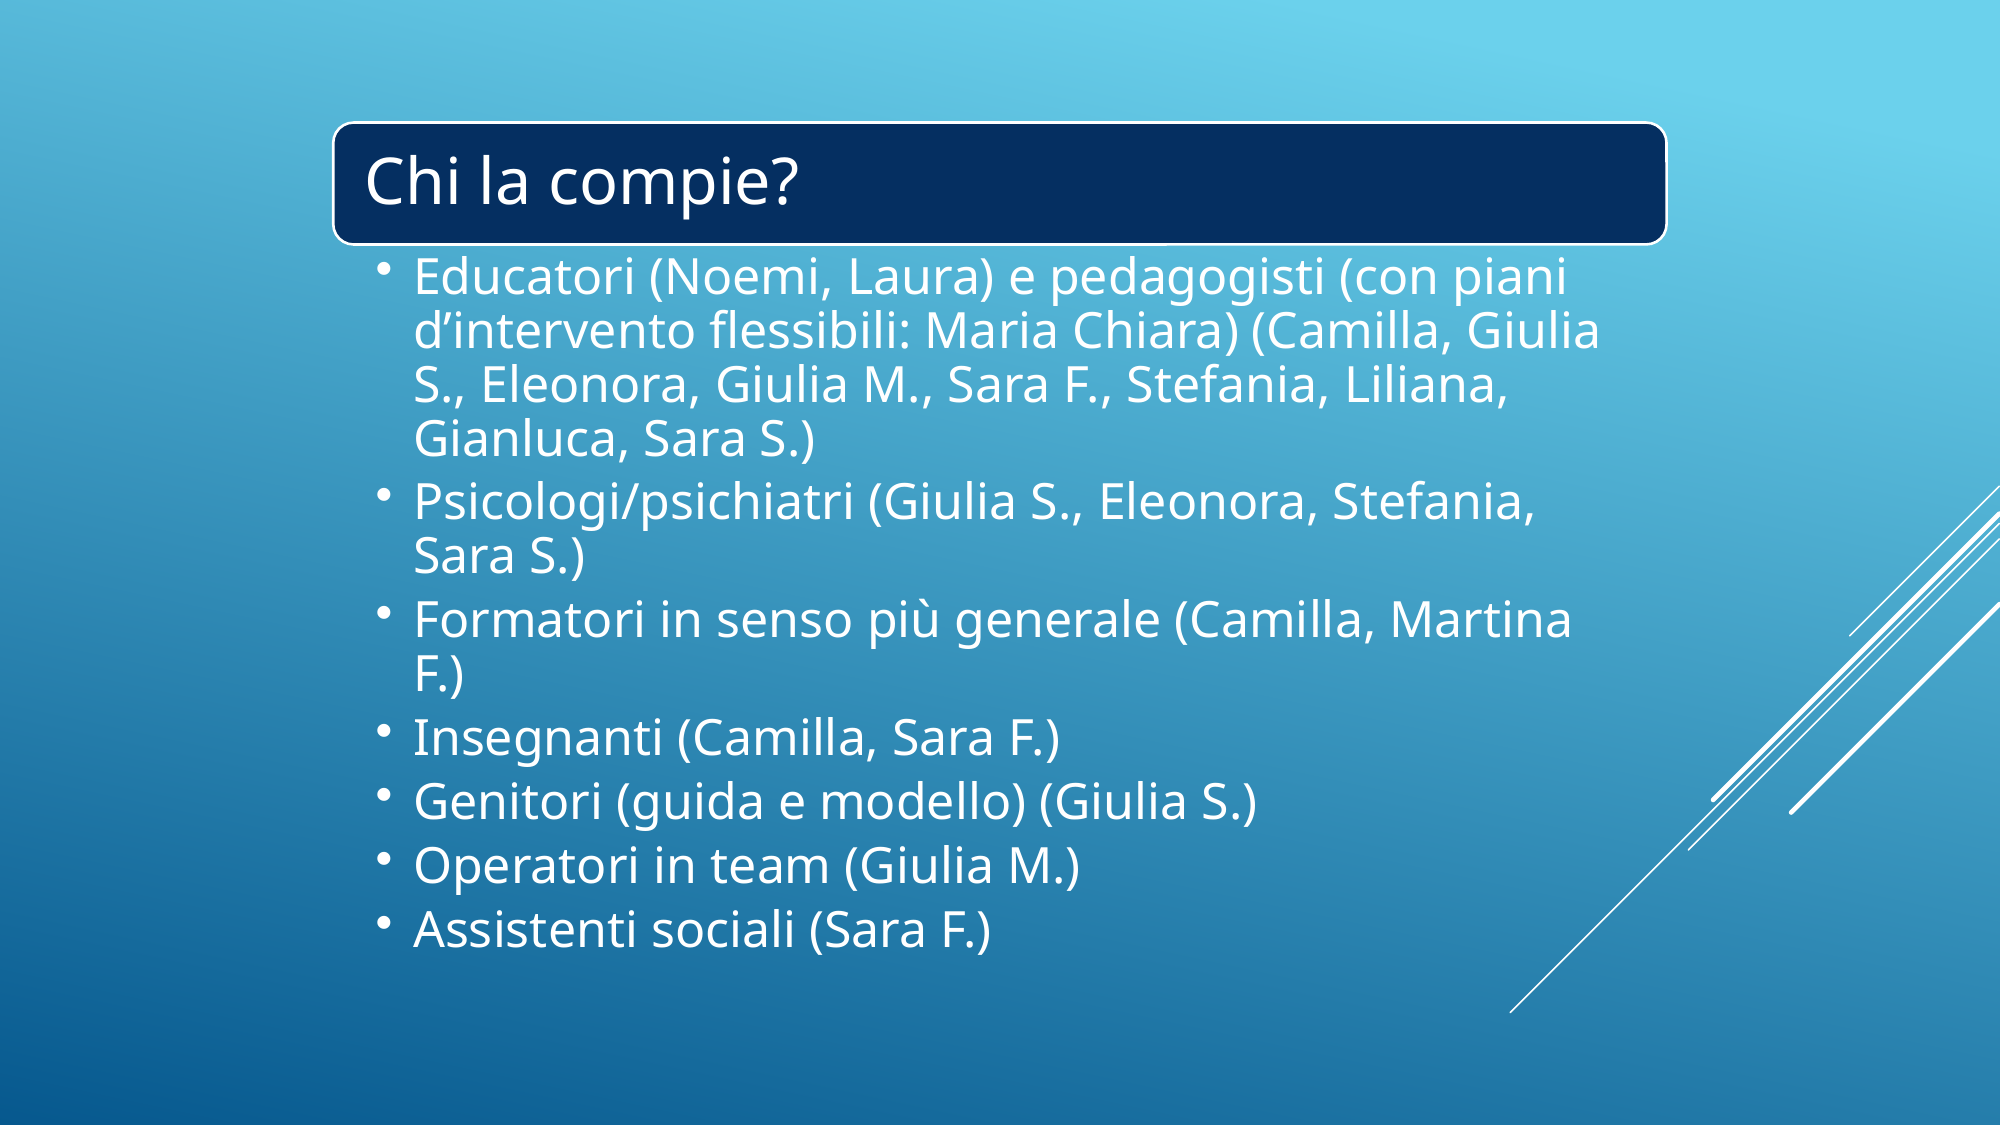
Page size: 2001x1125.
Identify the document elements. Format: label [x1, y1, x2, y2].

text_box [332, 117, 1667, 1008]
